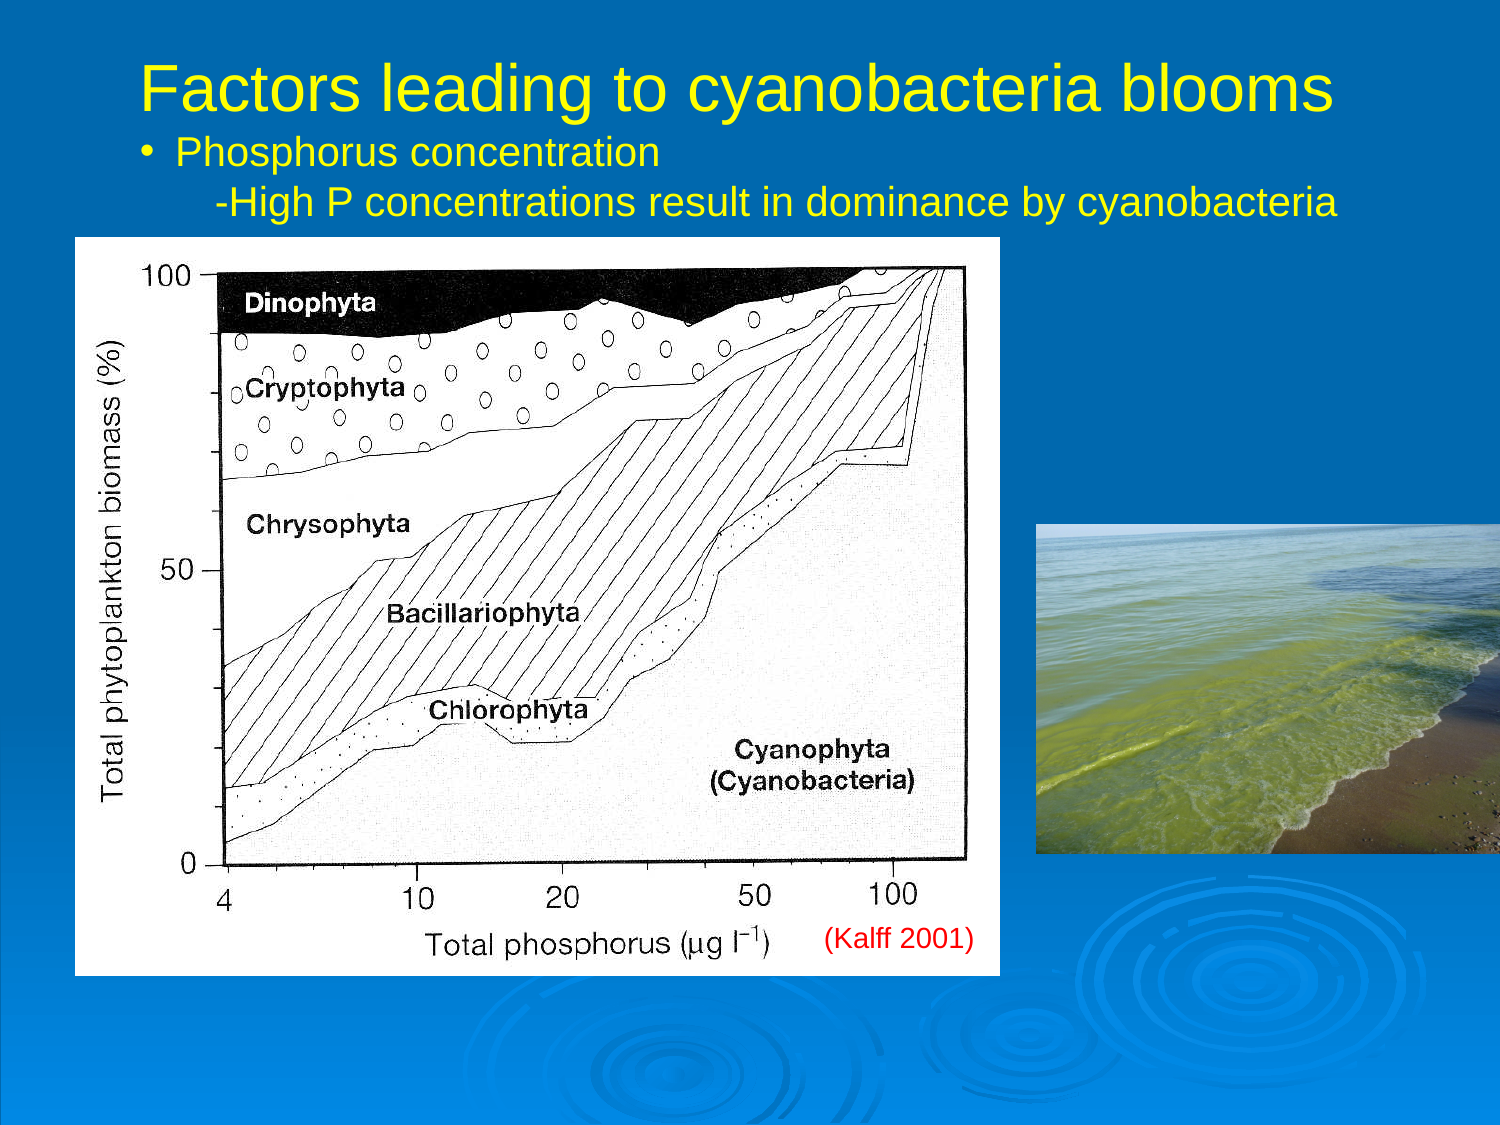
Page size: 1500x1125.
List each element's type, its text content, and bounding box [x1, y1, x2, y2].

text_box Factors leading to cyanobacteria blooms Phosphorus concentration -High P concentrations result in dominance by cyanobacteria [125, 37, 1375, 283]
picture [1036, 524, 1500, 854]
picture [74, 237, 1001, 976]
